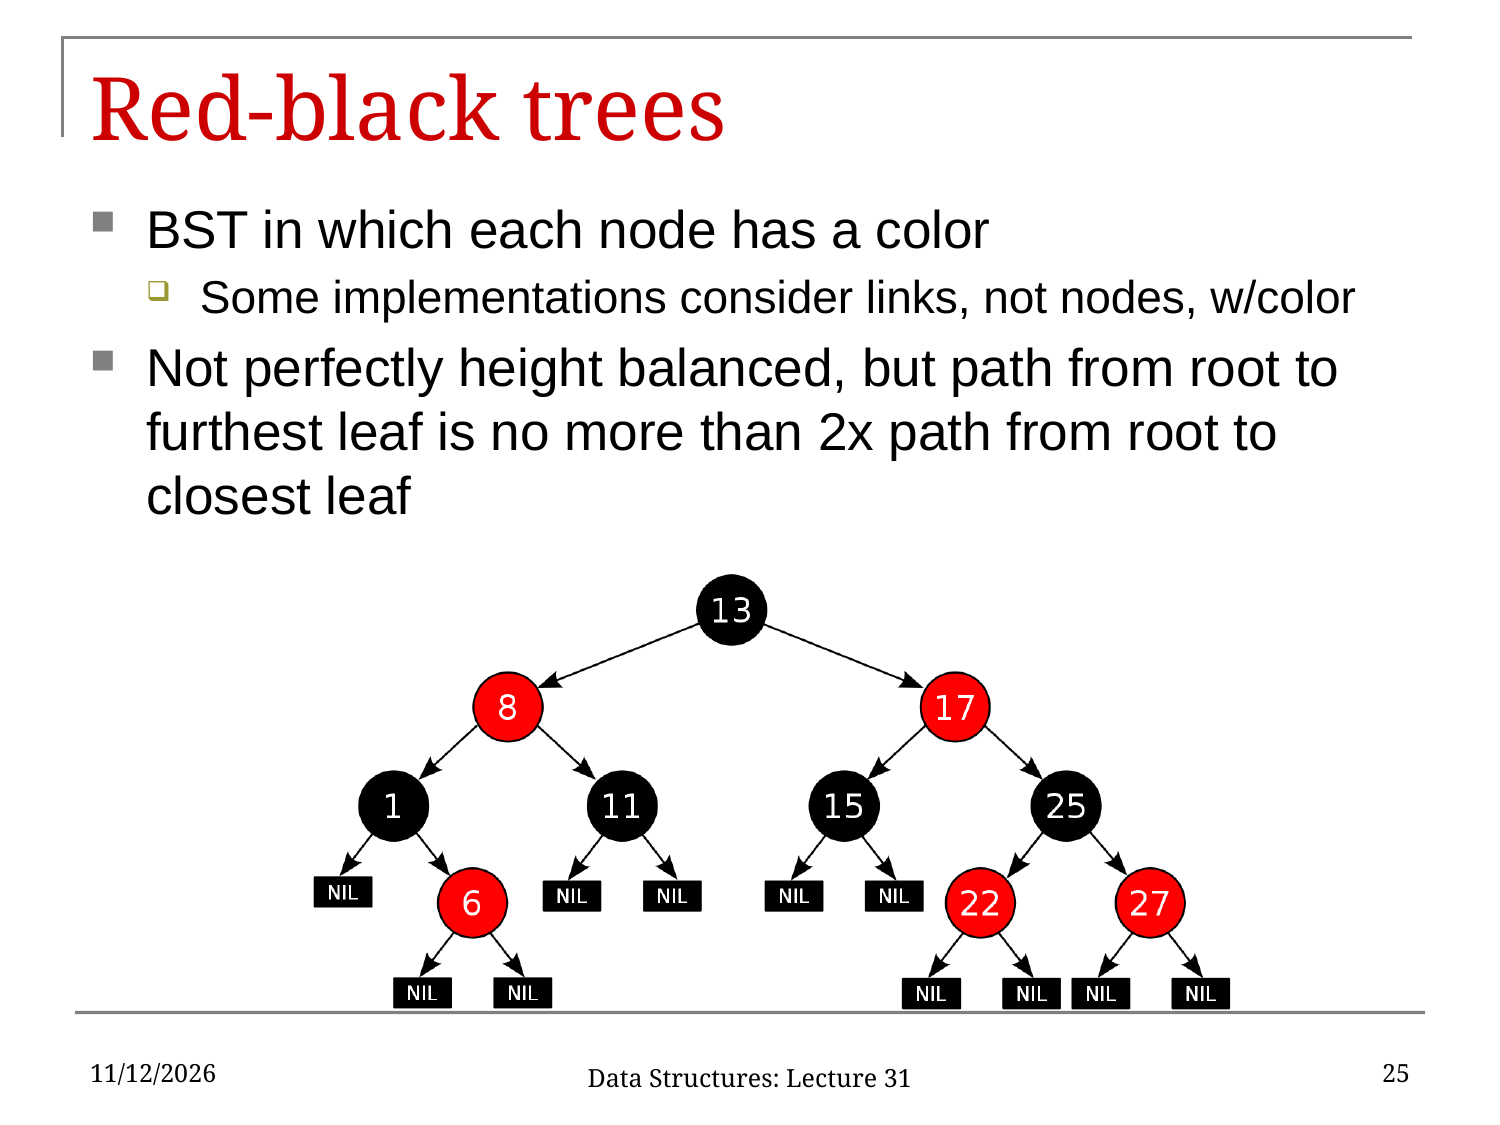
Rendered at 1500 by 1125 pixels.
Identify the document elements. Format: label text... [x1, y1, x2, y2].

slide_number 25 [1074, 1023, 1426, 1100]
footer Data Structures: Lecture 31 [512, 1024, 988, 1101]
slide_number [74, 1023, 426, 1100]
picture [305, 563, 1238, 1013]
list BST in which each node has a color Some implementations consider links, not nodes, w/color Not perfectly height balanced, but path from root to furthest leaf is no more than 2x path from root to closest leaf [75, 187, 1425, 538]
title Red-black trees [75, 45, 1425, 163]
